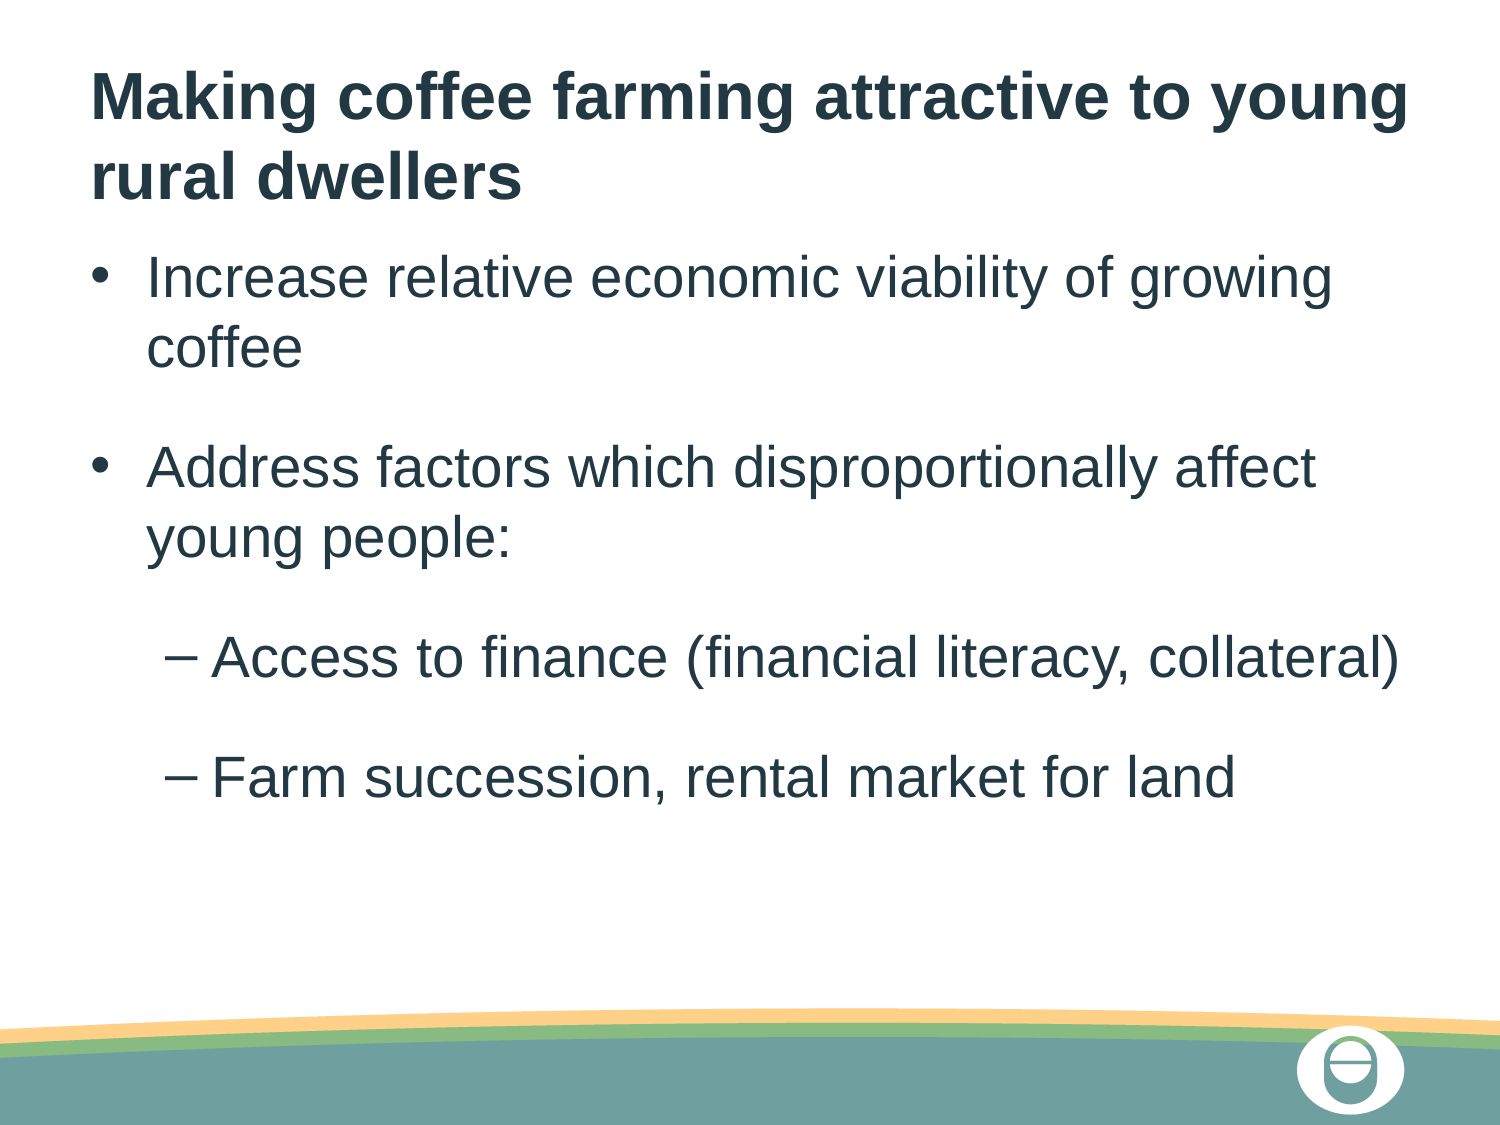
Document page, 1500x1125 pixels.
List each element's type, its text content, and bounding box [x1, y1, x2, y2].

title Making coffee farming attractive to young rural dwellers [75, 45, 1454, 263]
list Increase relative economic viability of growing coffee Address factors which disproportionally affect young people: Access to finance (financial literacy, collateral) Farm succession, rental market for land [75, 232, 1425, 981]
picture [0, 0, 1500, 1125]
